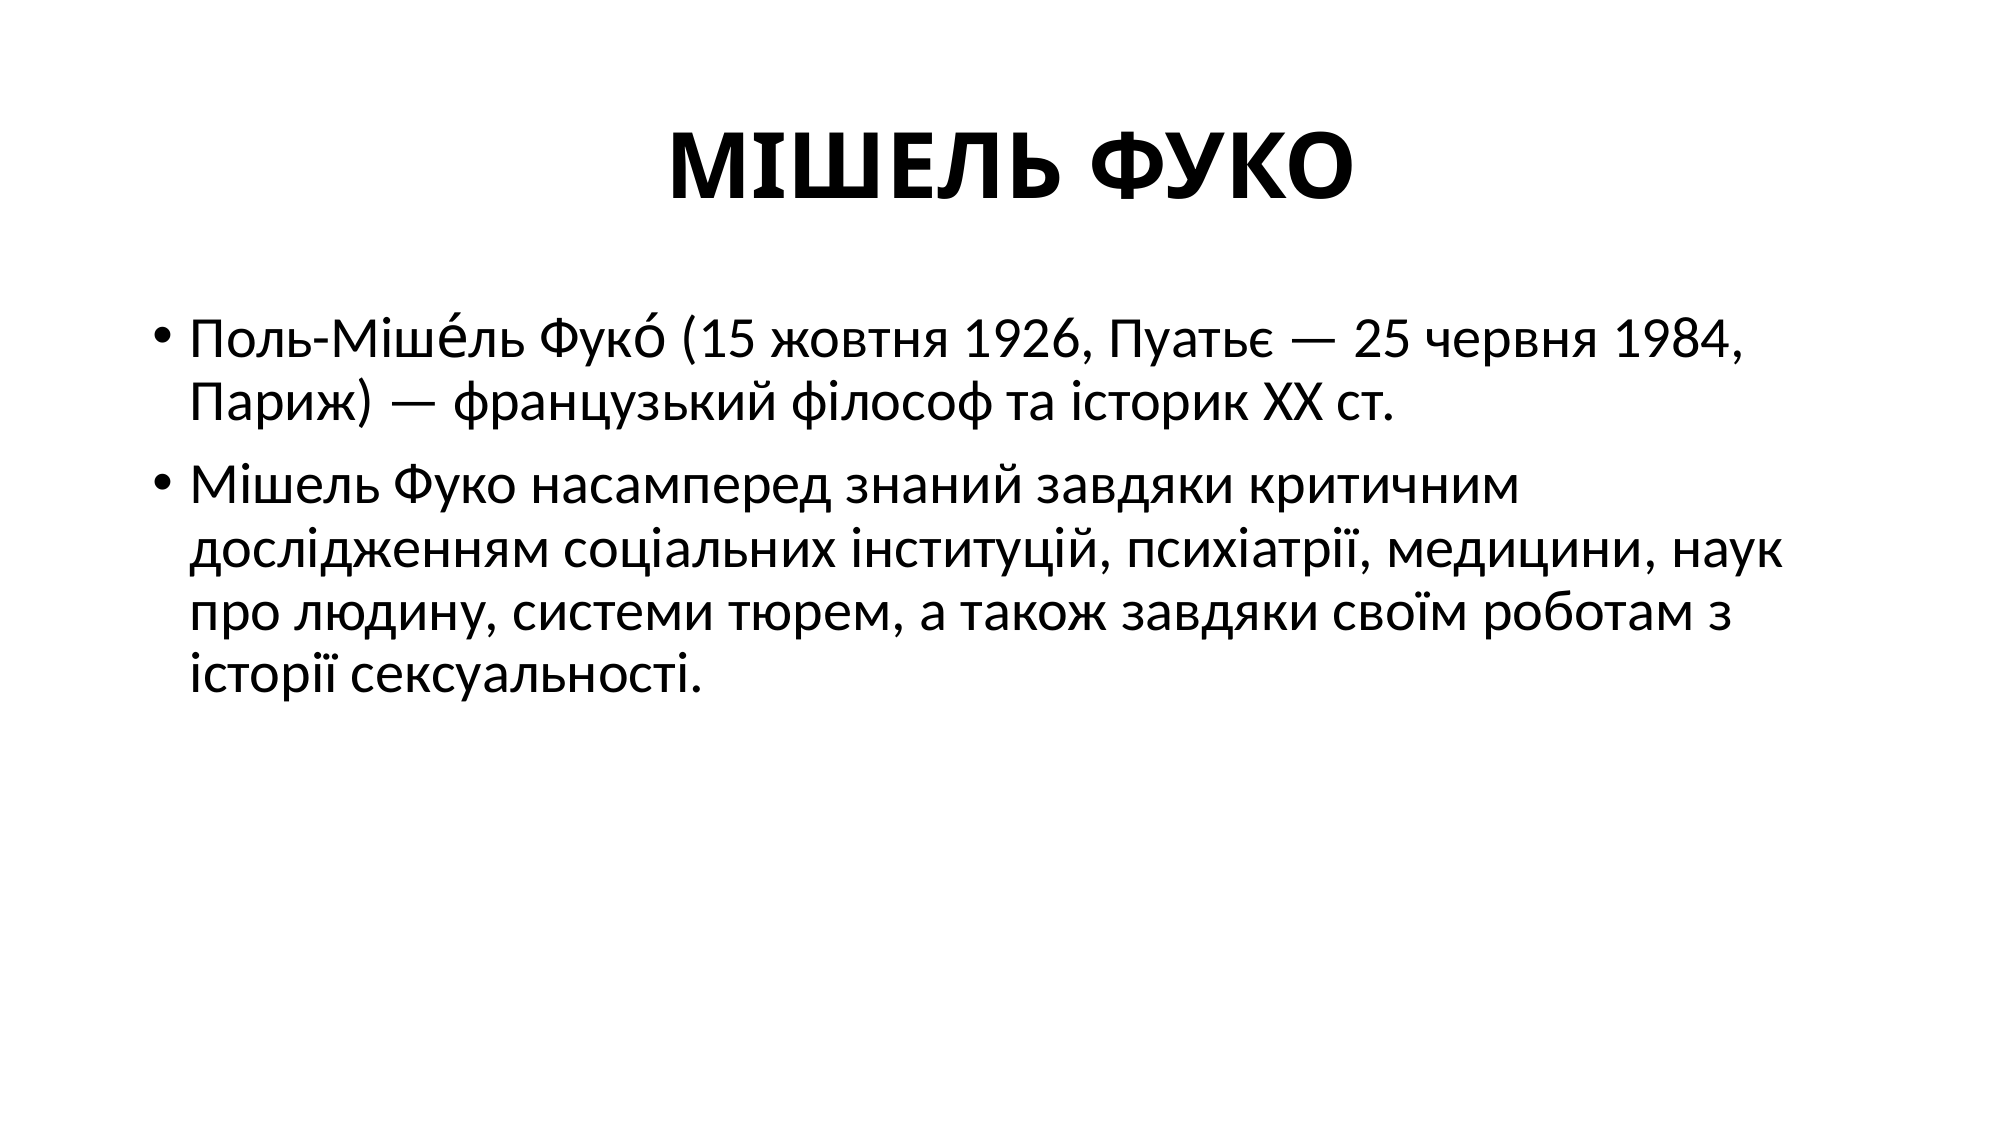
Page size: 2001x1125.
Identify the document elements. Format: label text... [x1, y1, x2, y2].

title МІШЕЛЬ ФУКО [137, 59, 1863, 278]
list Поль-Міше́ль Фуко́ (15 жовтня 1926, Пуатьє — 25 червня 1984, Париж) — французький філософ та історик ХХ ст. Мішель Фуко насамперед знаний завдяки критичним дослідженням соціальних інституцій, психіатрії, медицини, наук про людину, системи тюрем, а також завдяки своїм роботам з історії сексуальності. [137, 299, 1863, 1014]
